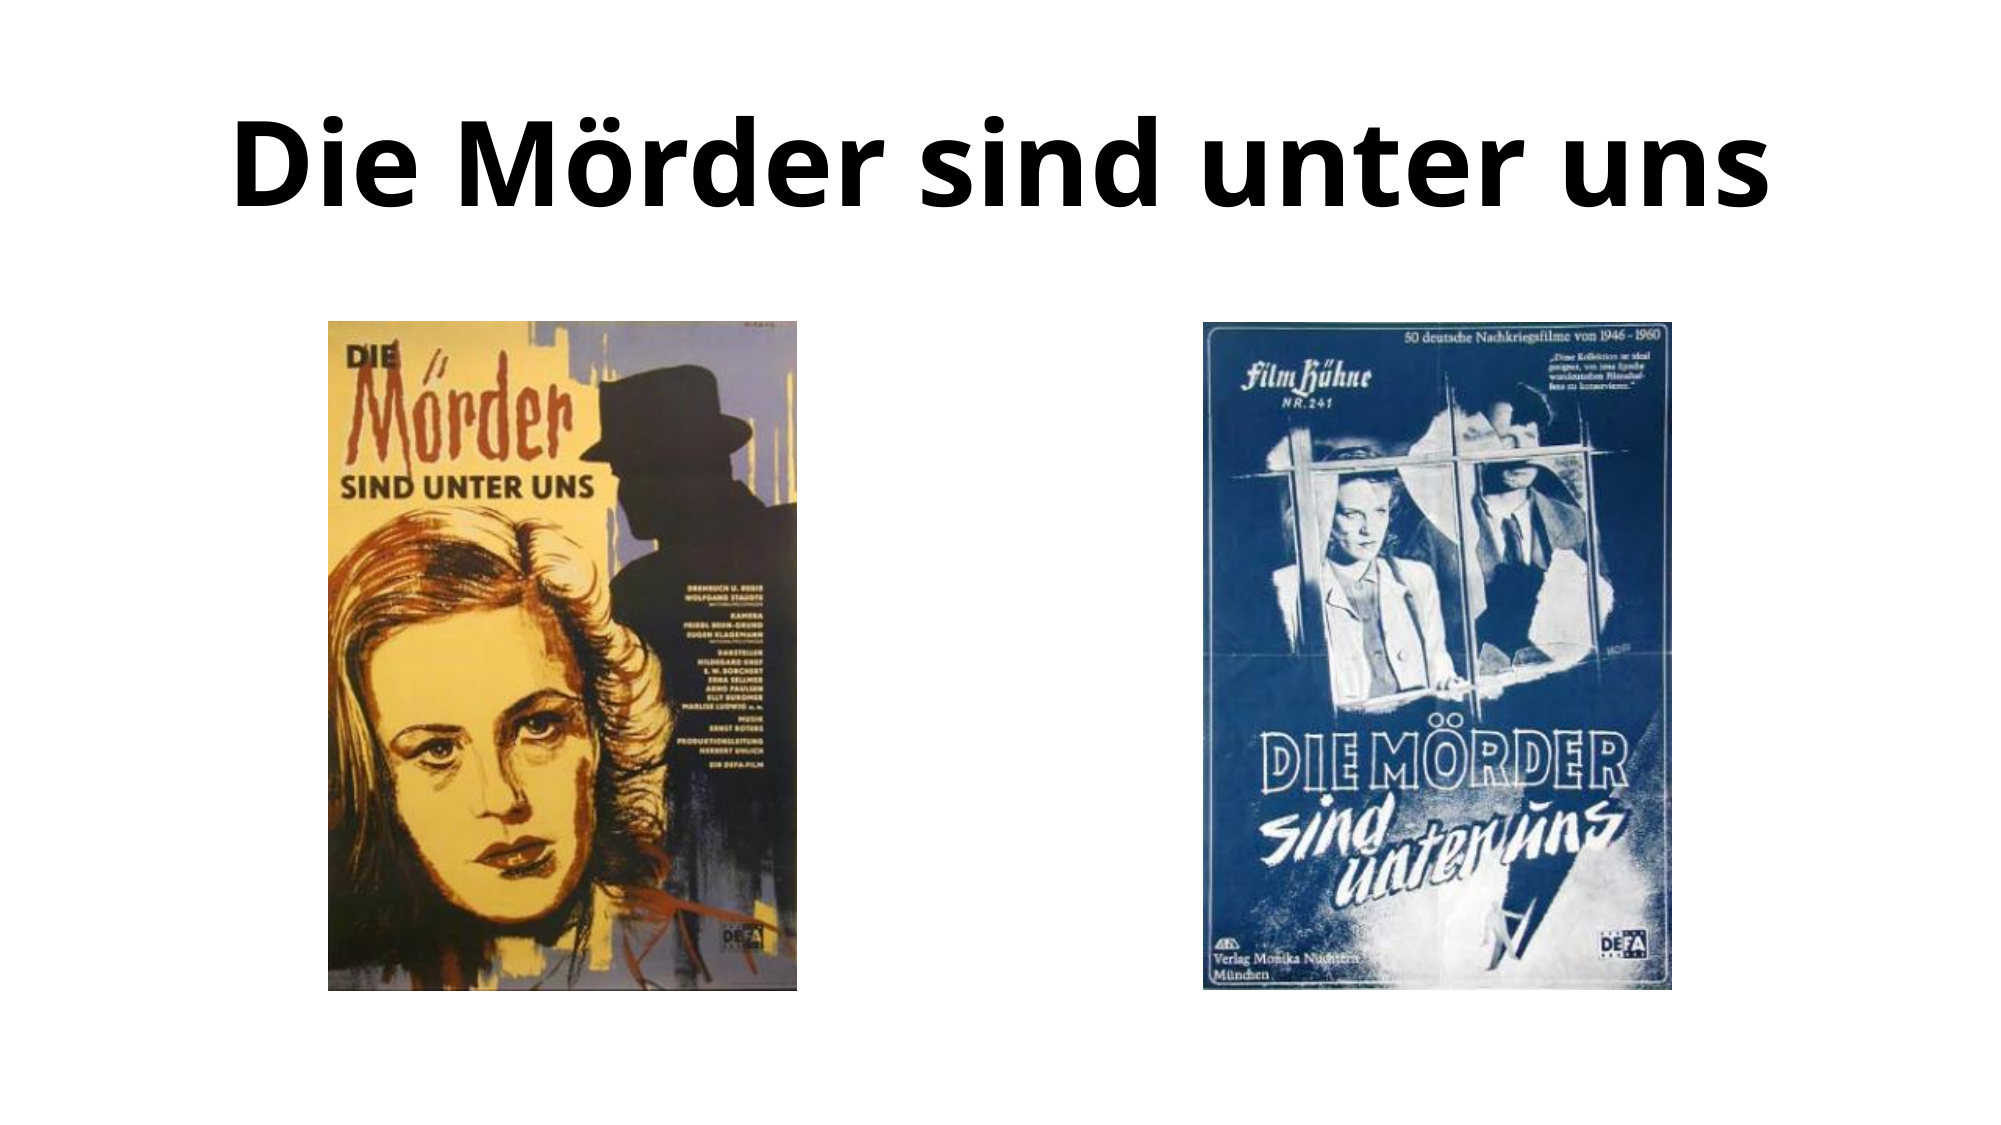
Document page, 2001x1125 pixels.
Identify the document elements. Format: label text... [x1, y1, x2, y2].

title Die Mörder sind unter uns [137, 59, 1863, 278]
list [1203, 322, 1672, 990]
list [328, 321, 797, 991]
